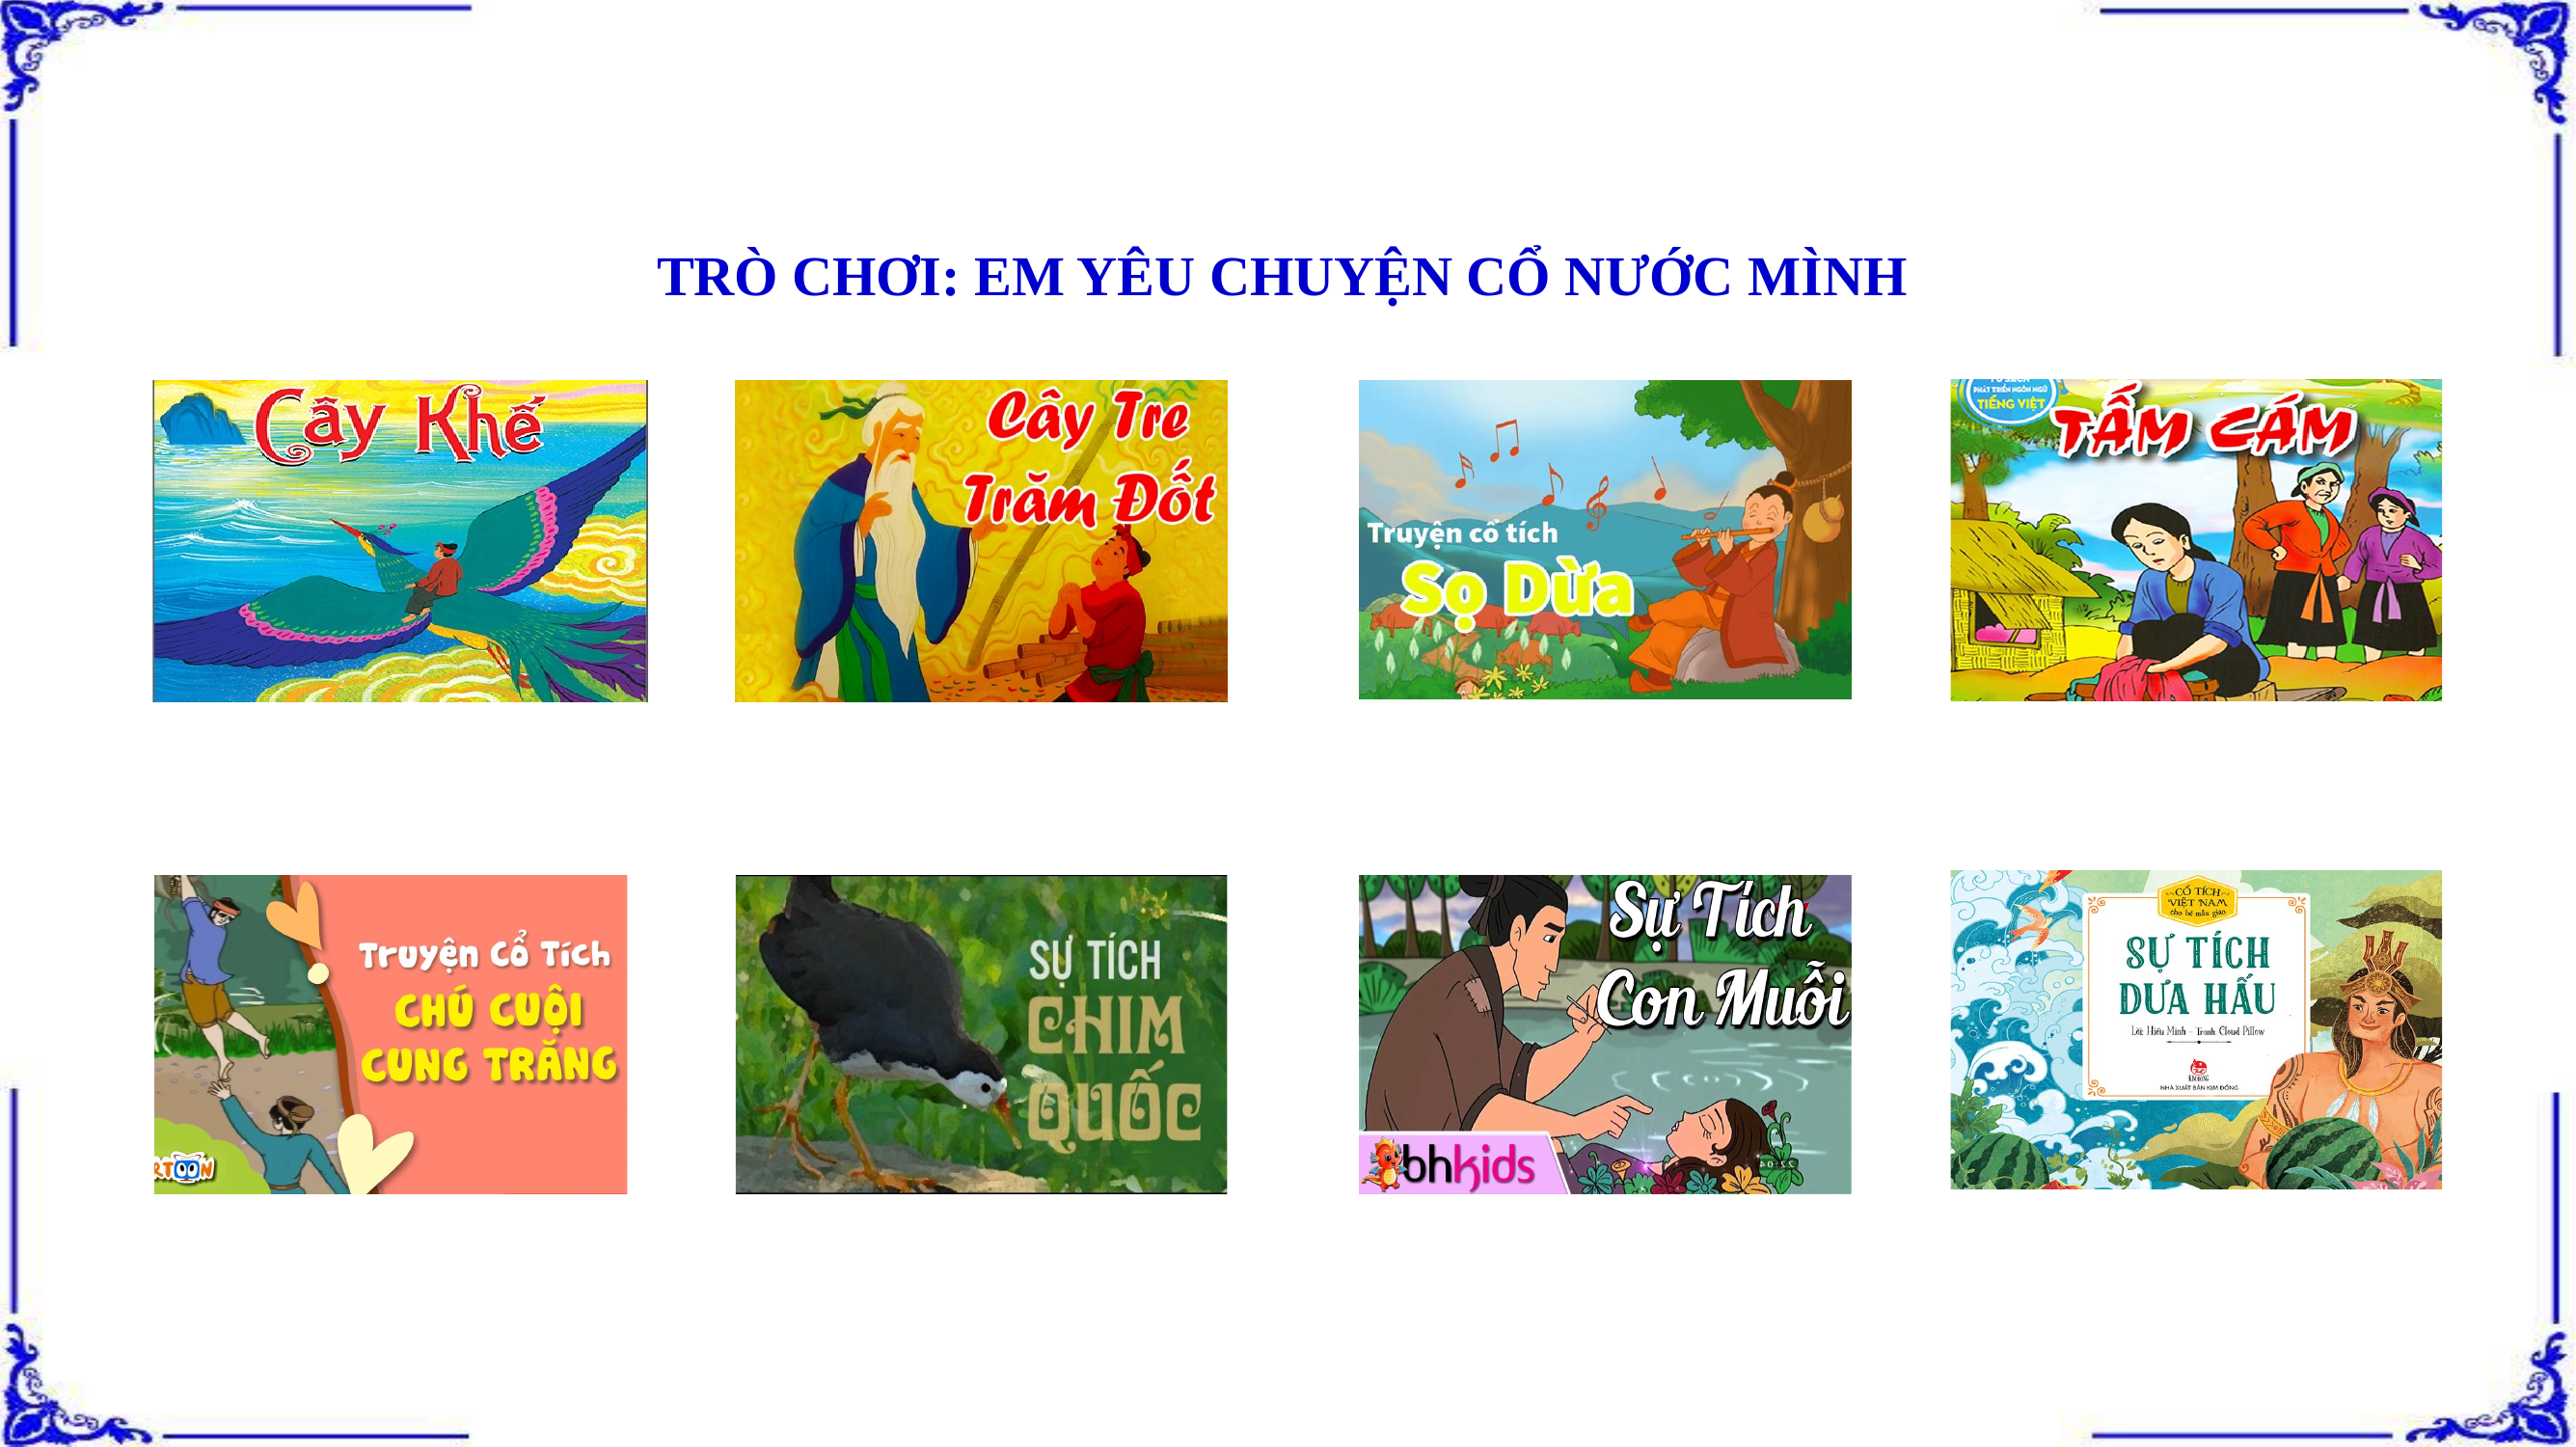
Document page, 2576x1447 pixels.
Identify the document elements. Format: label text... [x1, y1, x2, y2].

picture [0, 0, 2576, 1447]
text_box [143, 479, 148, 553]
text_box TRÒ CHƠI: EM YÊU CHUYỆN CỔ NƯỚC MÌNH [577, 227, 1987, 318]
